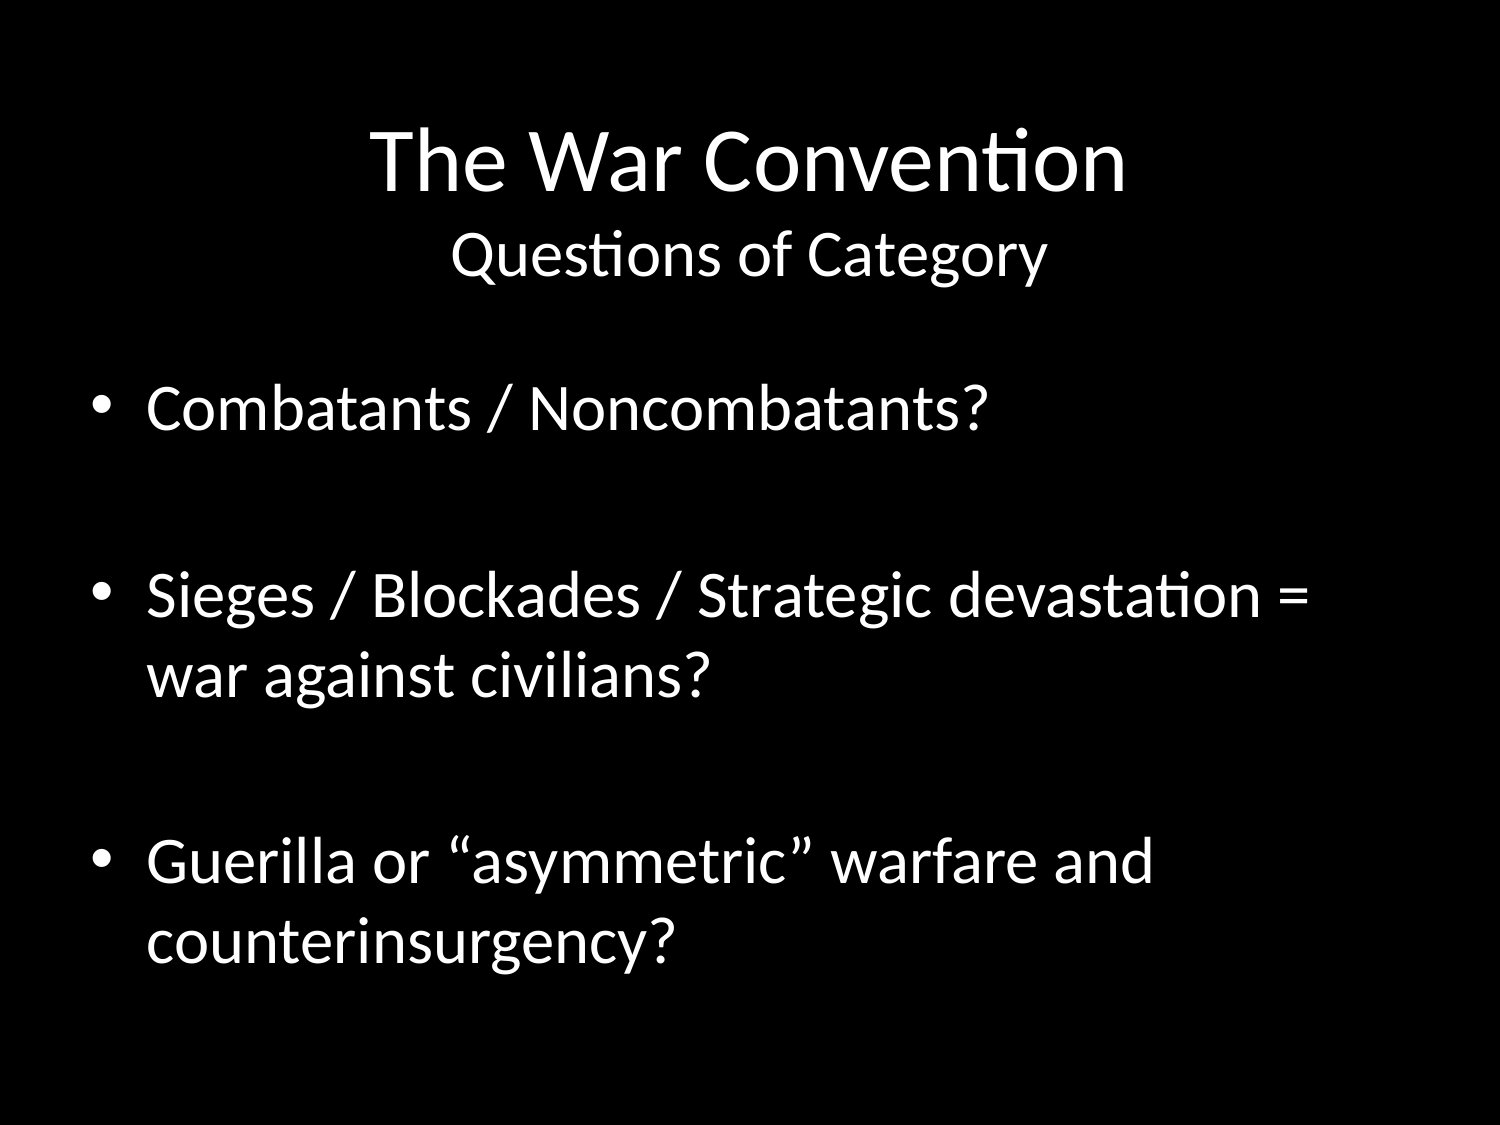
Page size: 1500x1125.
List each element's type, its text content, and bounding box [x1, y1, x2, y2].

title The War Convention Questions of Category [75, 45, 1425, 262]
list Combatants / Noncombatants? Sieges / Blockades / Strategic devastation = war against civilians? Guerilla or “asymmetric” warfare and counterinsurgency? [75, 262, 1425, 1005]
